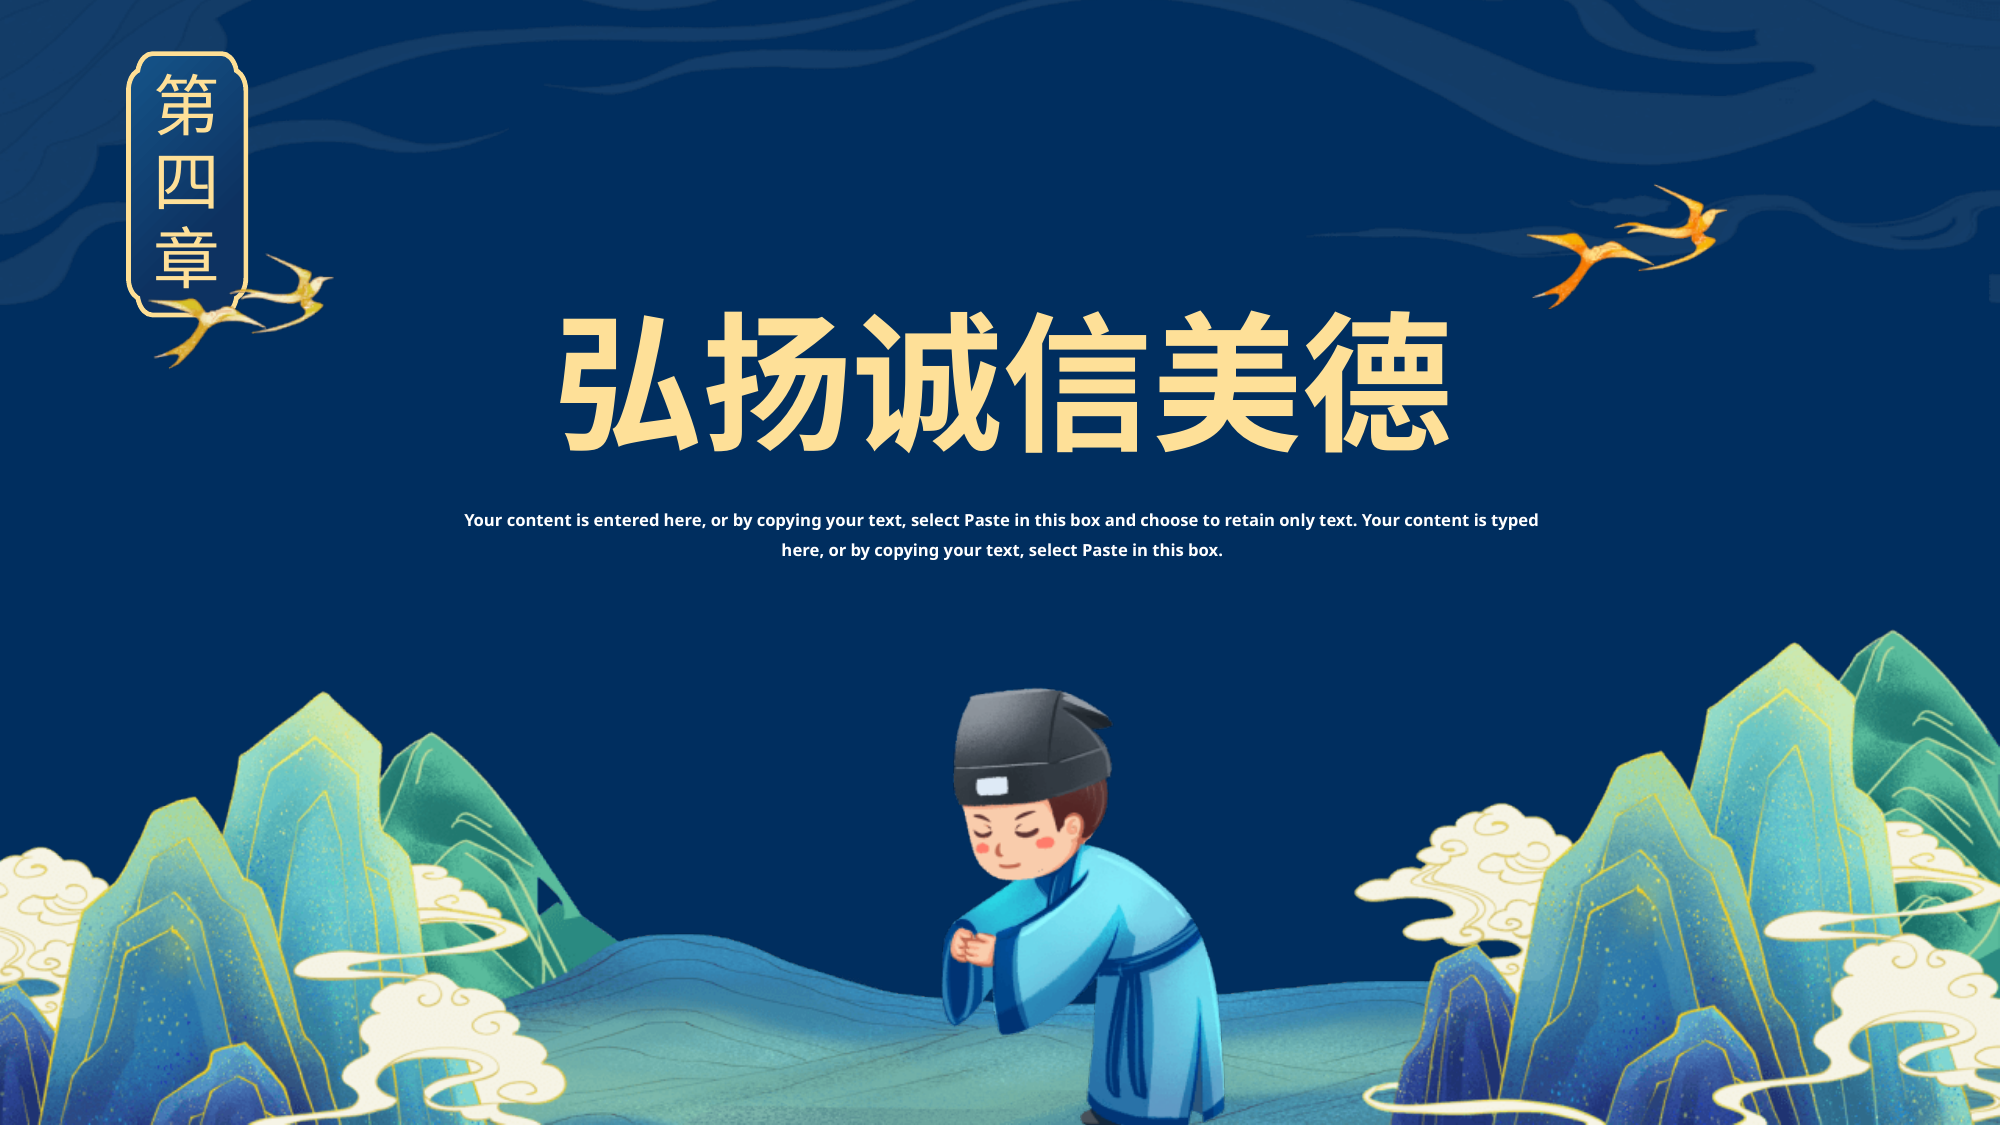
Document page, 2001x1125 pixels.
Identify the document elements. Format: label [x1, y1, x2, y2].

picture [0, 0, 2000, 1125]
text_box [128, 53, 246, 228]
